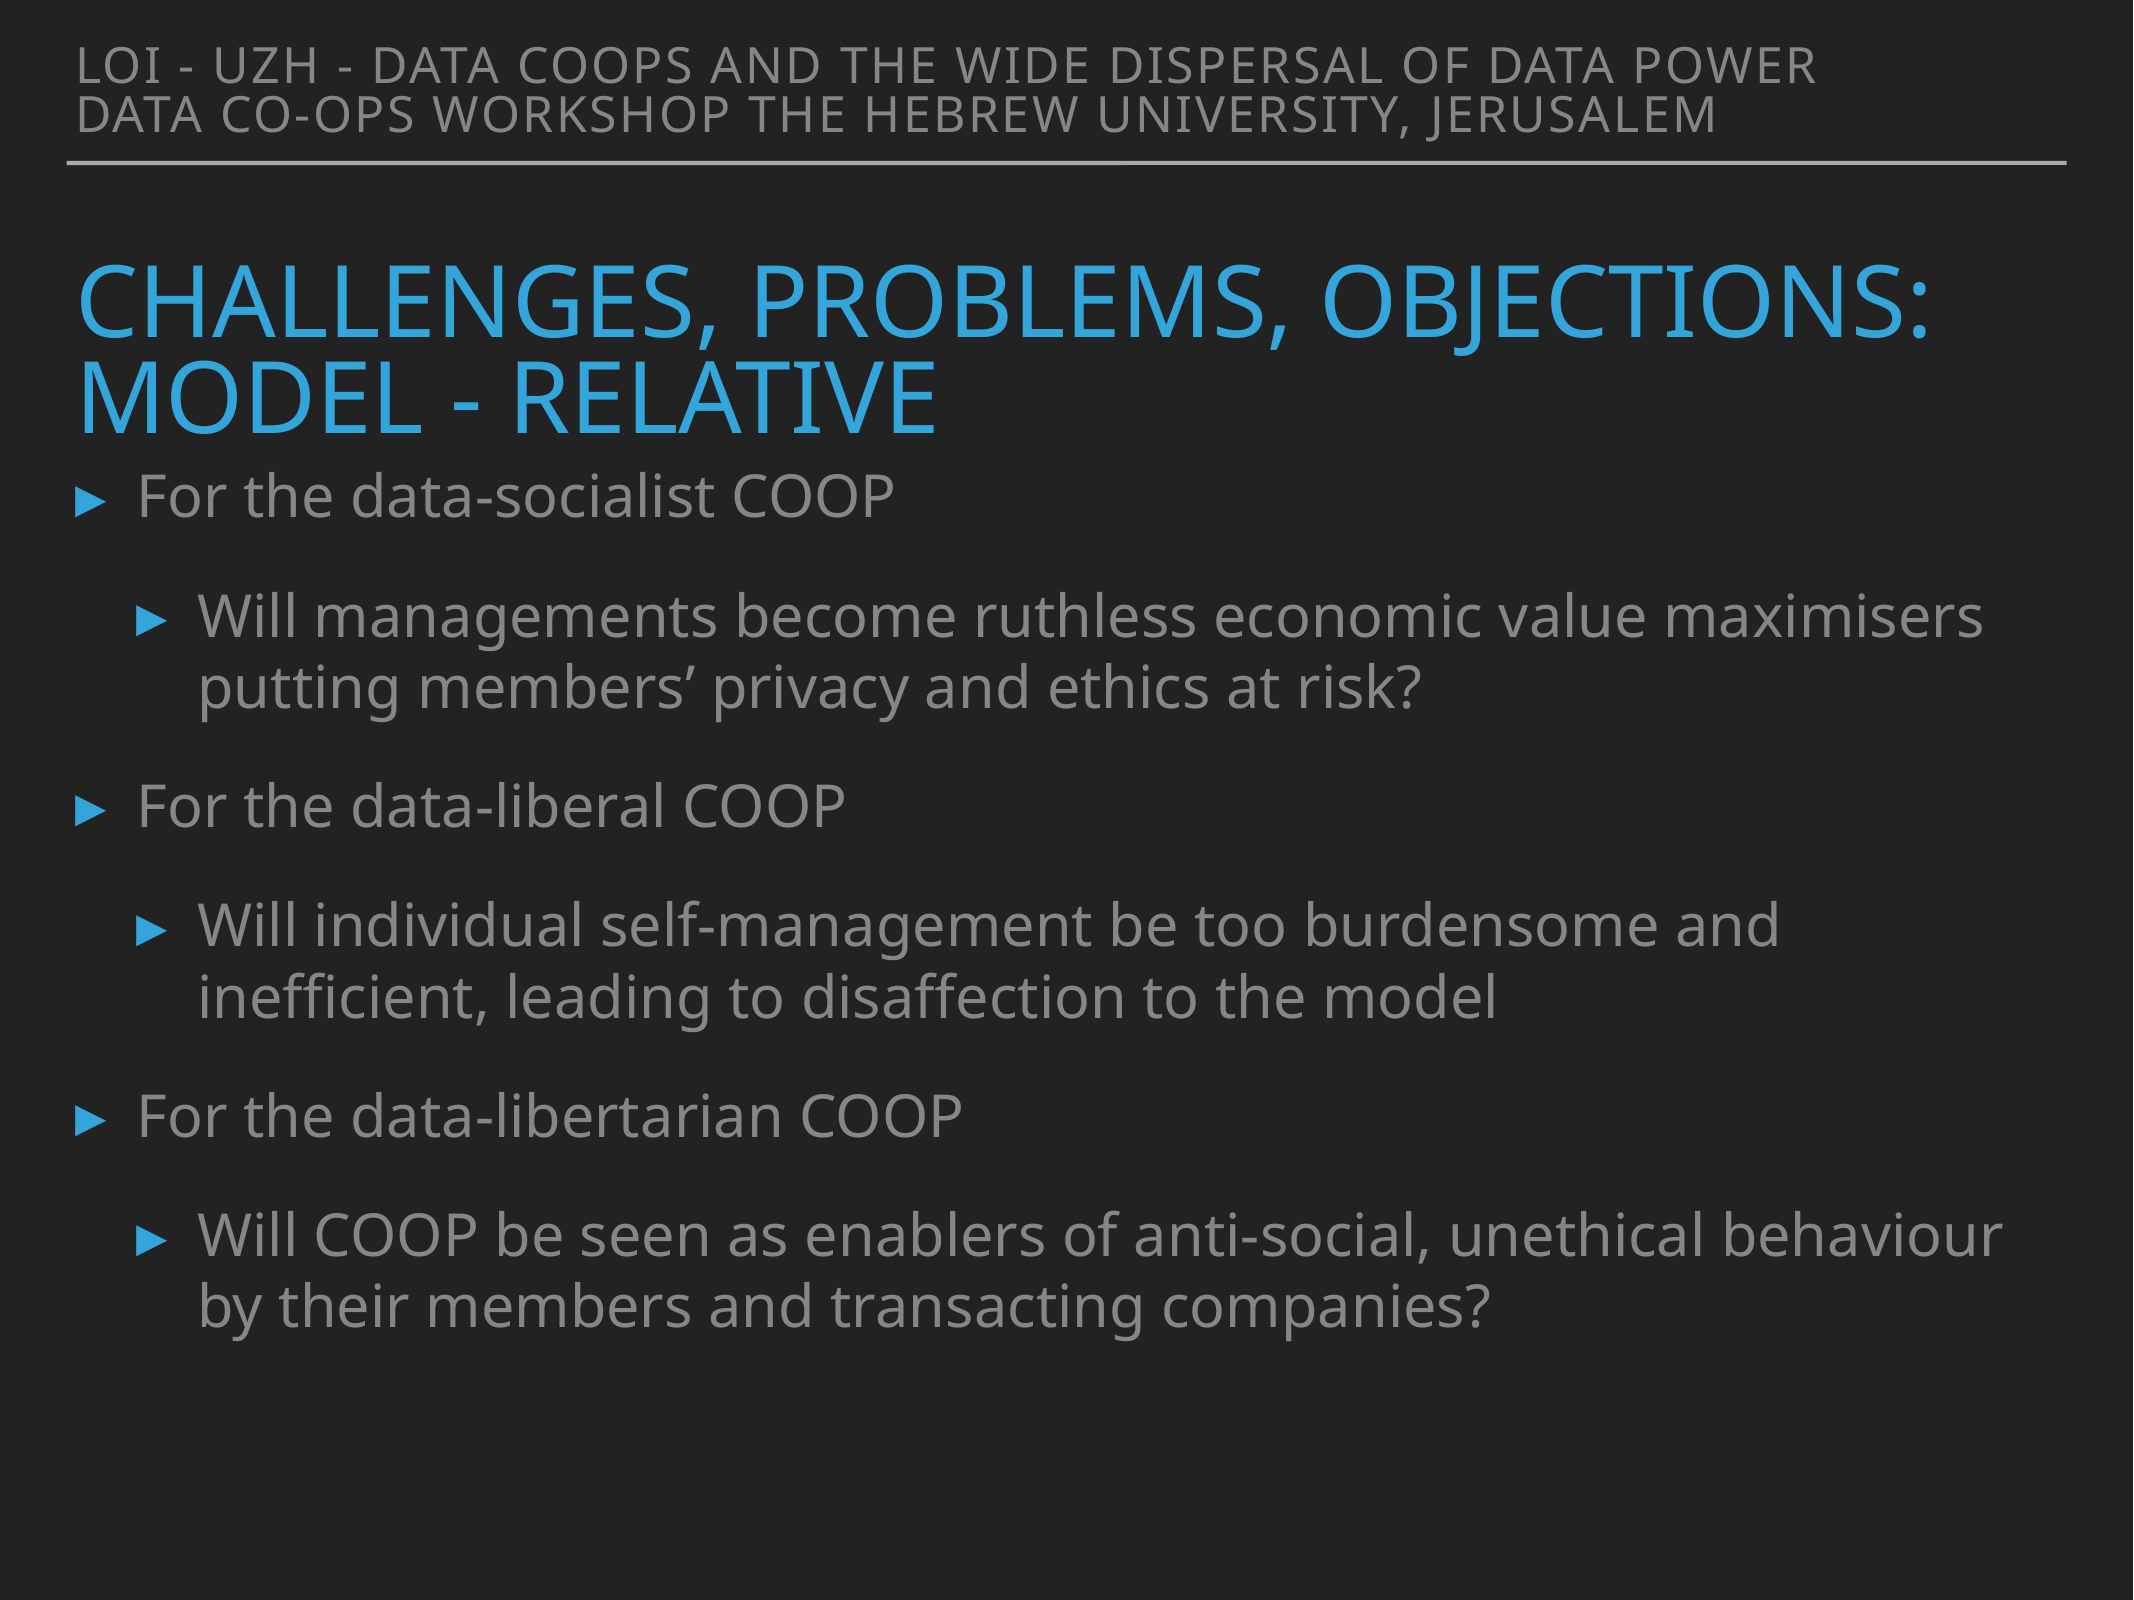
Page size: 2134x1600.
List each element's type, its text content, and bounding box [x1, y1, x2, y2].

list Loi - UZH - Data coops and the wide dispersal of data power Data Co-ops Workshop The Hebrew University, Jerusalem [66, 27, 1901, 151]
list For the data-socialist COOP Will managements become ruthless economic value maximisers putting members’ privacy and ethics at risk? For the data-liberal COOP Will individual self-management be too burdensome and inefficient, leading to disaffection to the model For the data-libertarian COOP Will COOP be seen as enablers of anti-social, unethical behaviour by their members and transacting companies? [66, 449, 2068, 1453]
title Challenges, problems, objections: model - relative [66, 251, 2068, 372]
